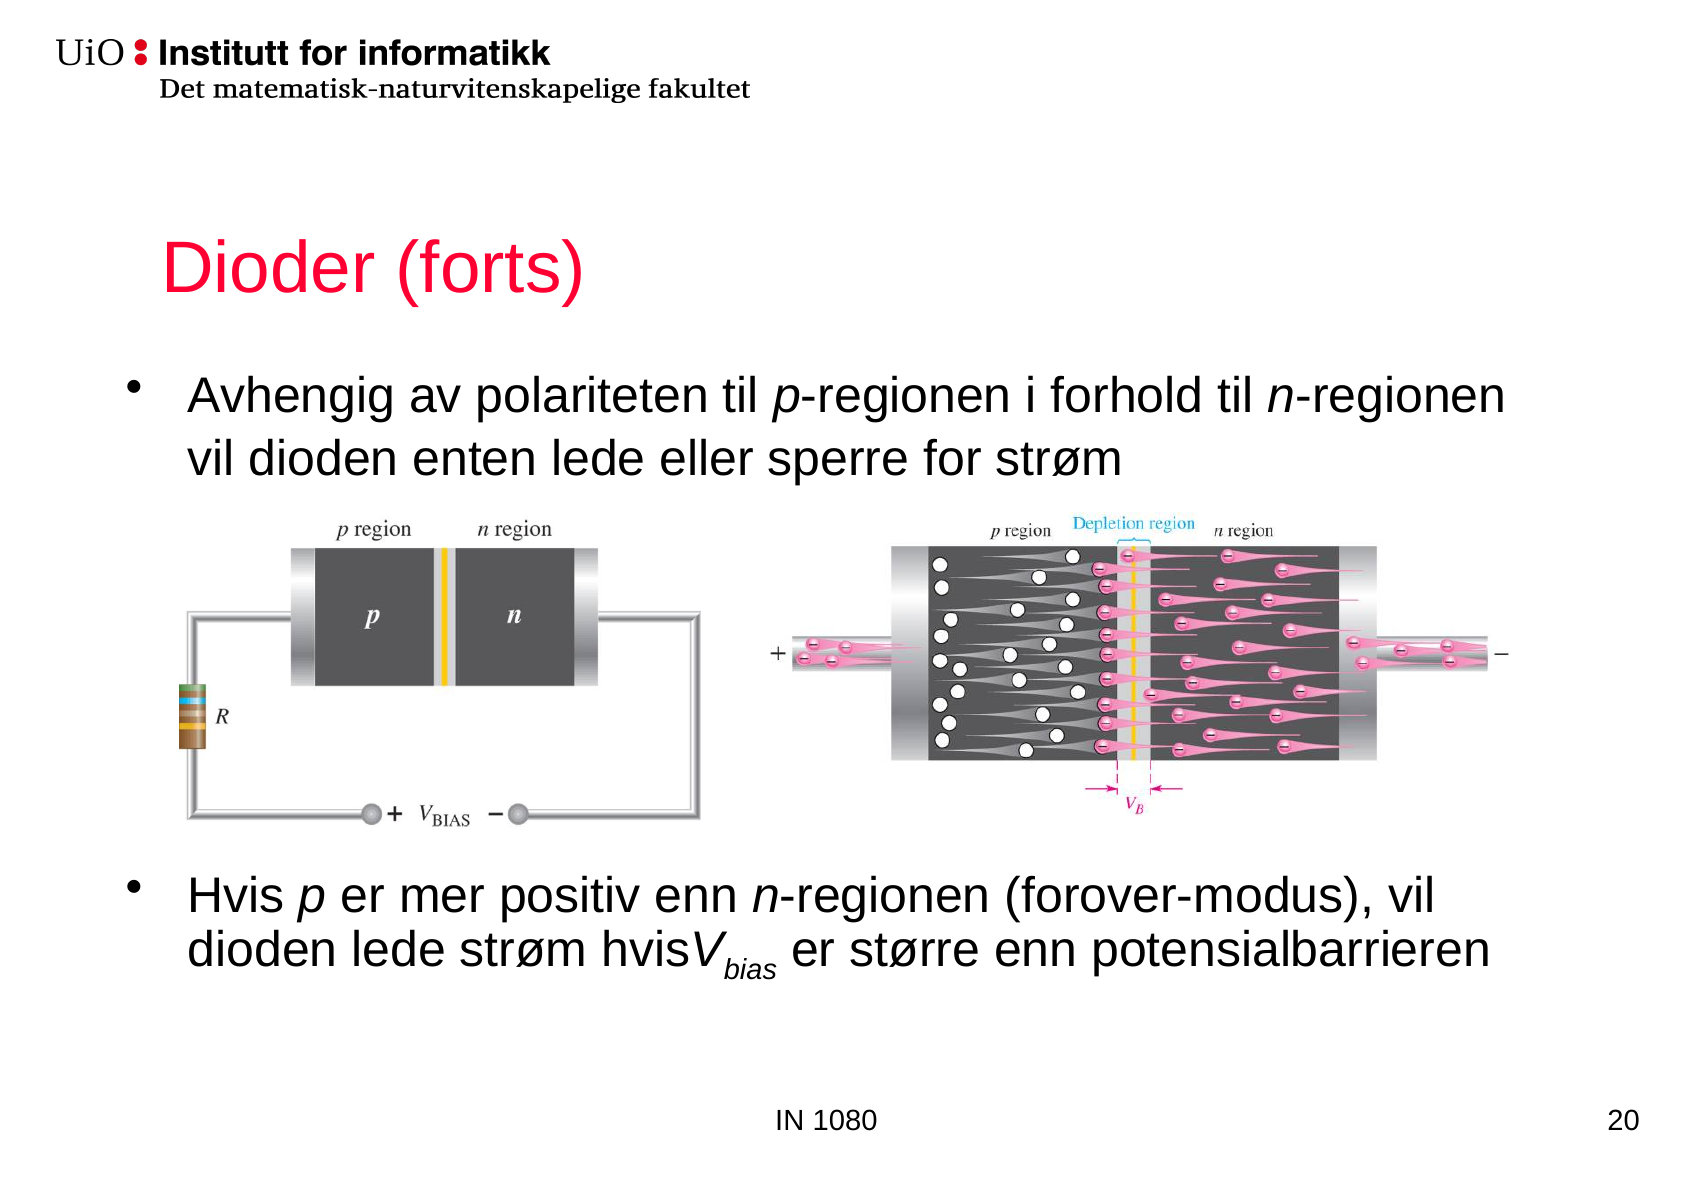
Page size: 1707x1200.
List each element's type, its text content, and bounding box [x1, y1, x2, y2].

picture [56, 39, 750, 103]
list Avhengig av polariteten til p-regionen i forhold til n-regionen vil dioden enten lede eller sperre for strøm Hvis p er mer positiv enn n-regionen (forover-modus), vil dioden lede strøm hvisVbias er større enn potensialbarrieren [108, 351, 1583, 1073]
footer IN 1080 [758, 1093, 913, 1174]
slide_number 20 [1528, 1093, 1657, 1174]
picture [770, 512, 1539, 816]
picture [179, 514, 701, 829]
title Dioder (forts) [144, 209, 1570, 318]
